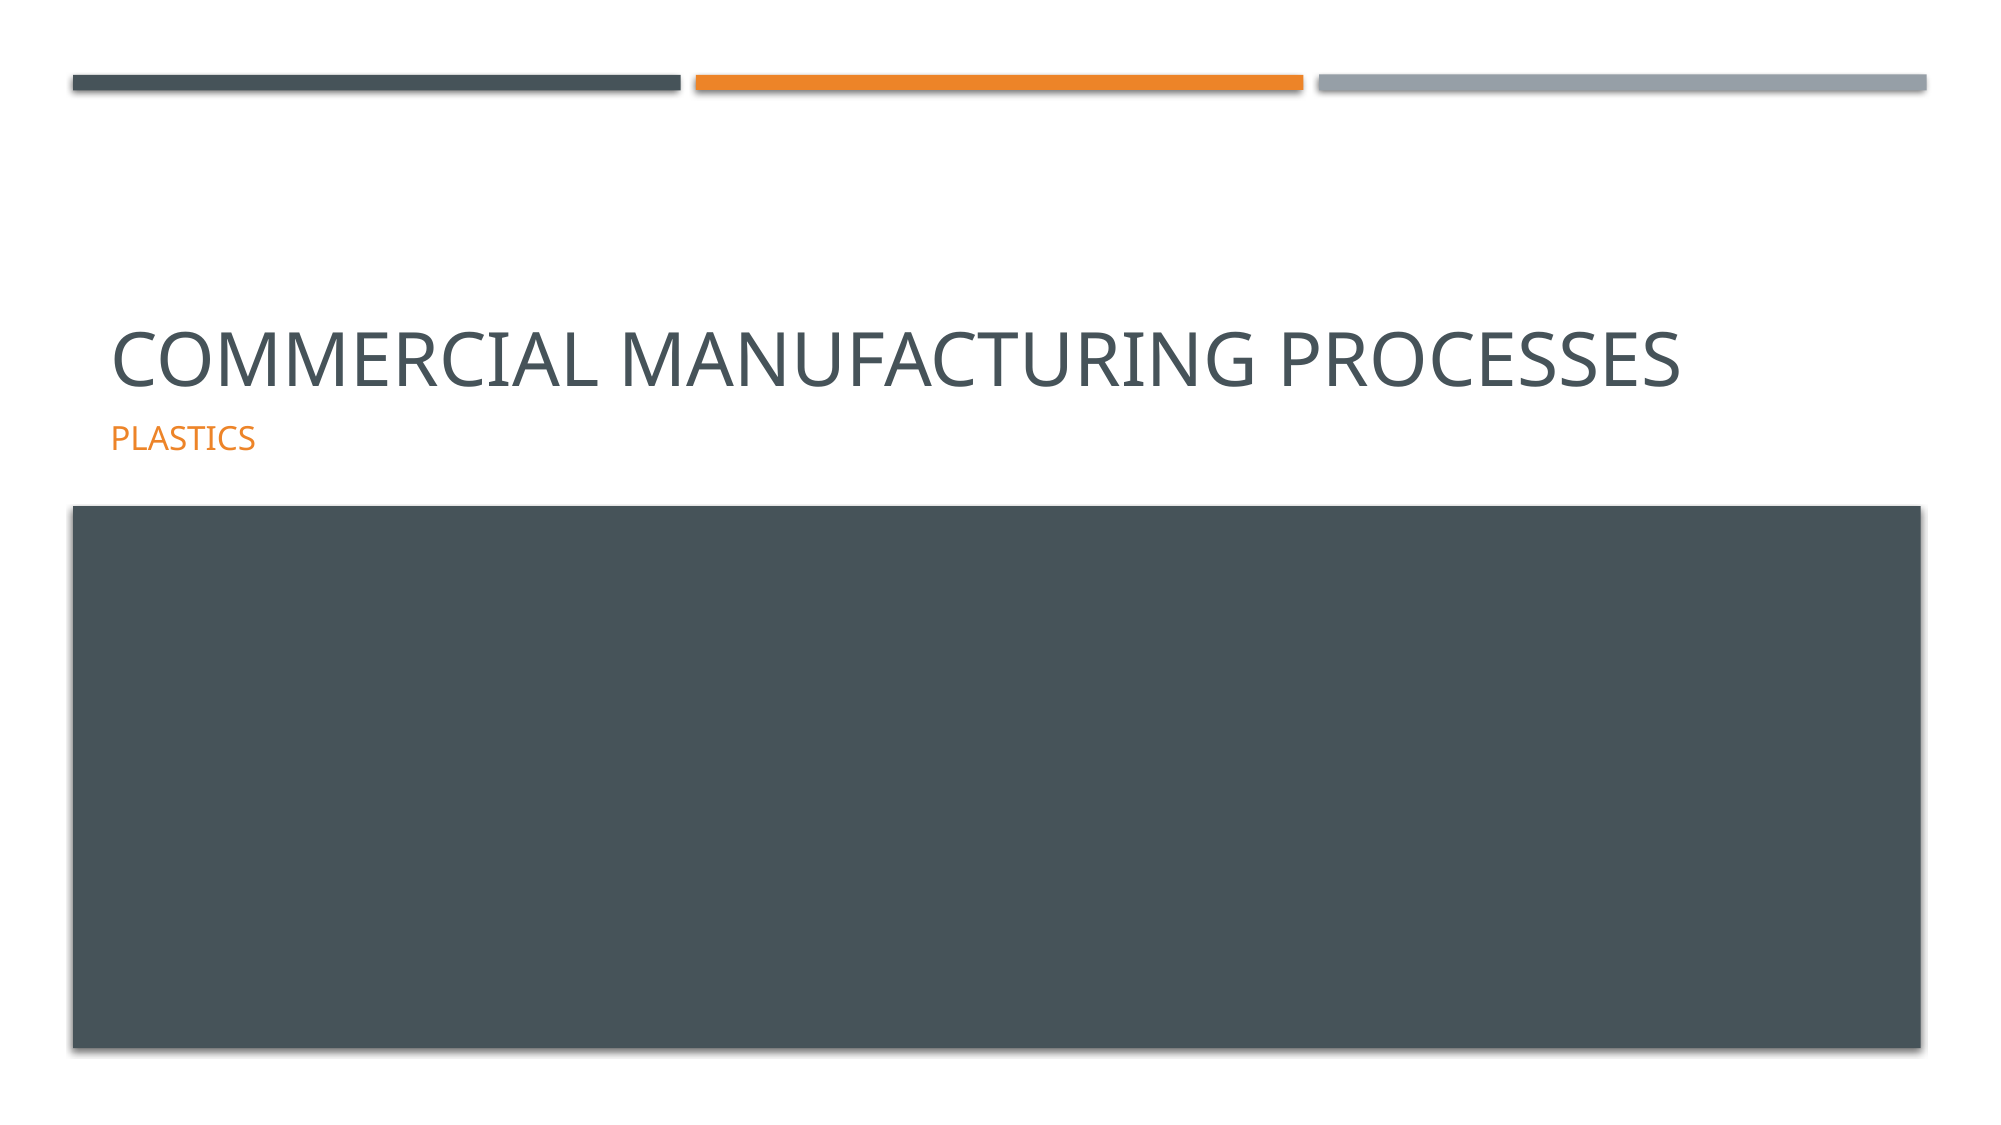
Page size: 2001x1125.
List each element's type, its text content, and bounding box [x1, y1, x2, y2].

title Commercial manufacturing processes [95, 167, 1899, 409]
subtitle Plastics [95, 409, 1899, 507]
